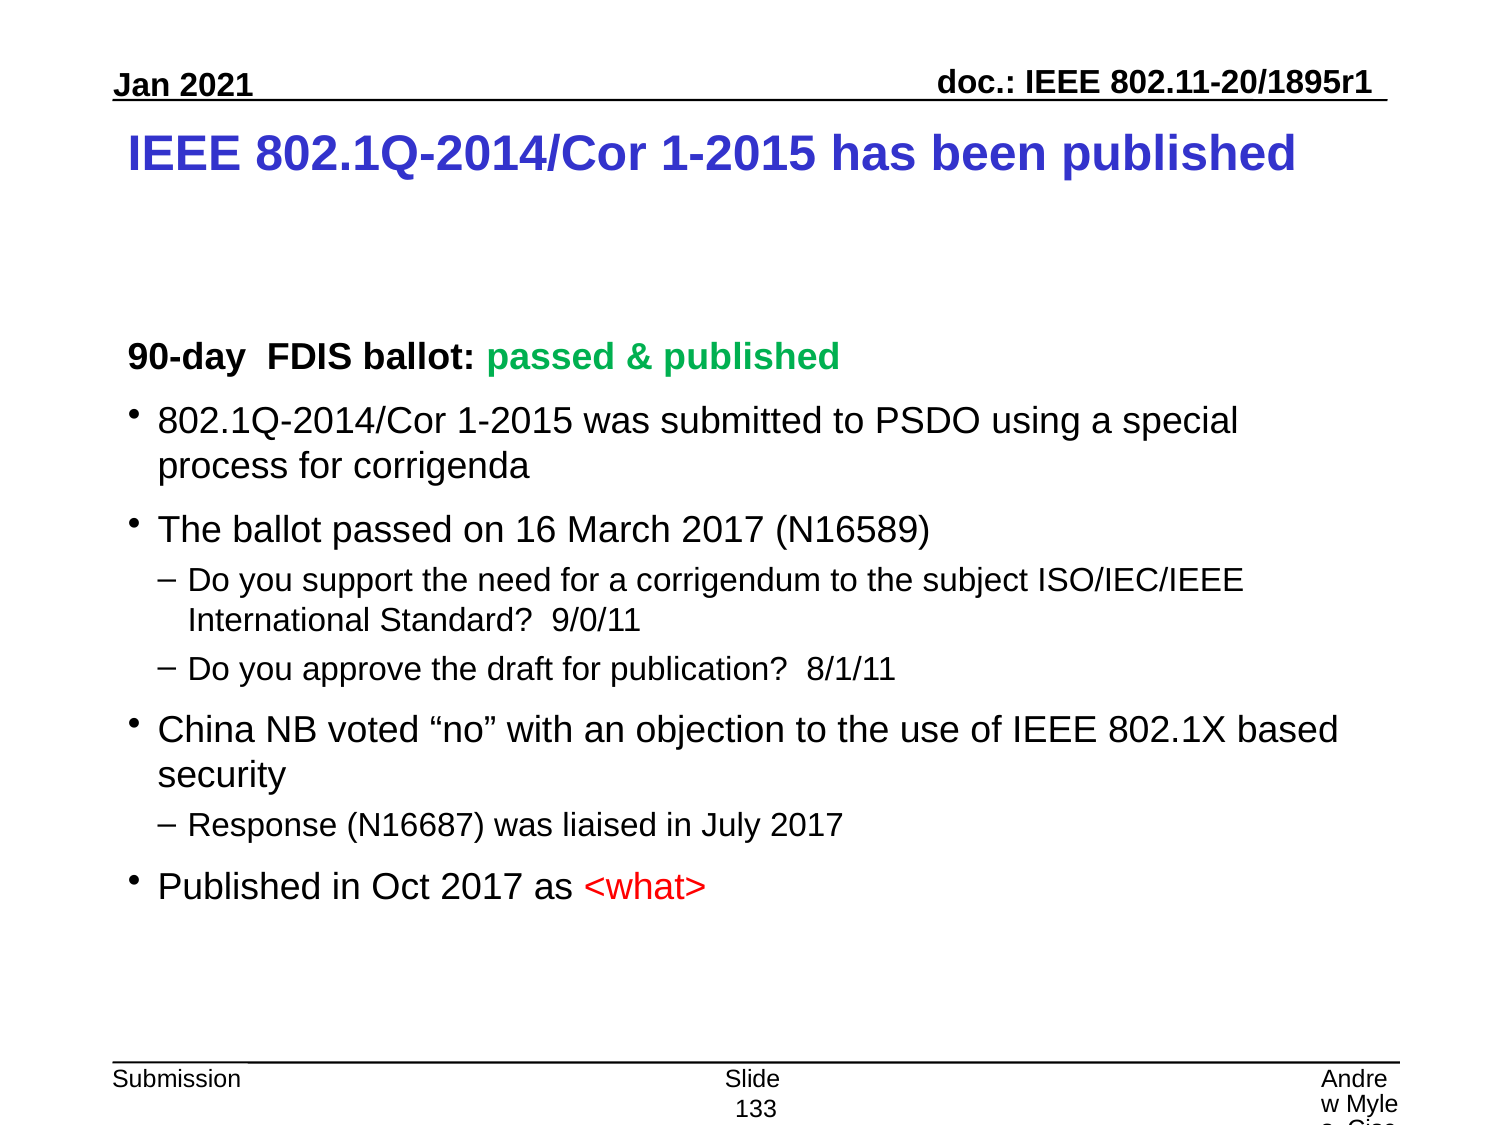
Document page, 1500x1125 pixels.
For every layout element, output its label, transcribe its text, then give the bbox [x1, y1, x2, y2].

slide_number Slide 133 [709, 1061, 803, 1093]
list 90-day FDIS ballot: passed & published 802.1Q-2014/Cor 1-2015 was submitted to PSDO using a special process for corrigenda The ballot passed on 16 March 2017 (N16589) Do you support the need for a corrigendum to the subject ISO/IEC/IEEE International Standard? 9/0/11 Do you approve the draft for publication? 8/1/11 China NB voted “no” with an objection to the use of IEEE 802.1X based security Response (N16687) was liaised in July 2017 Published in Oct 2017 as <what> [112, 324, 1388, 1000]
footer Andrew Myles, Cisco [1320, 1061, 1402, 1093]
title IEEE 802.1Q-2014/Cor 1-2015 has been published [112, 112, 1388, 288]
